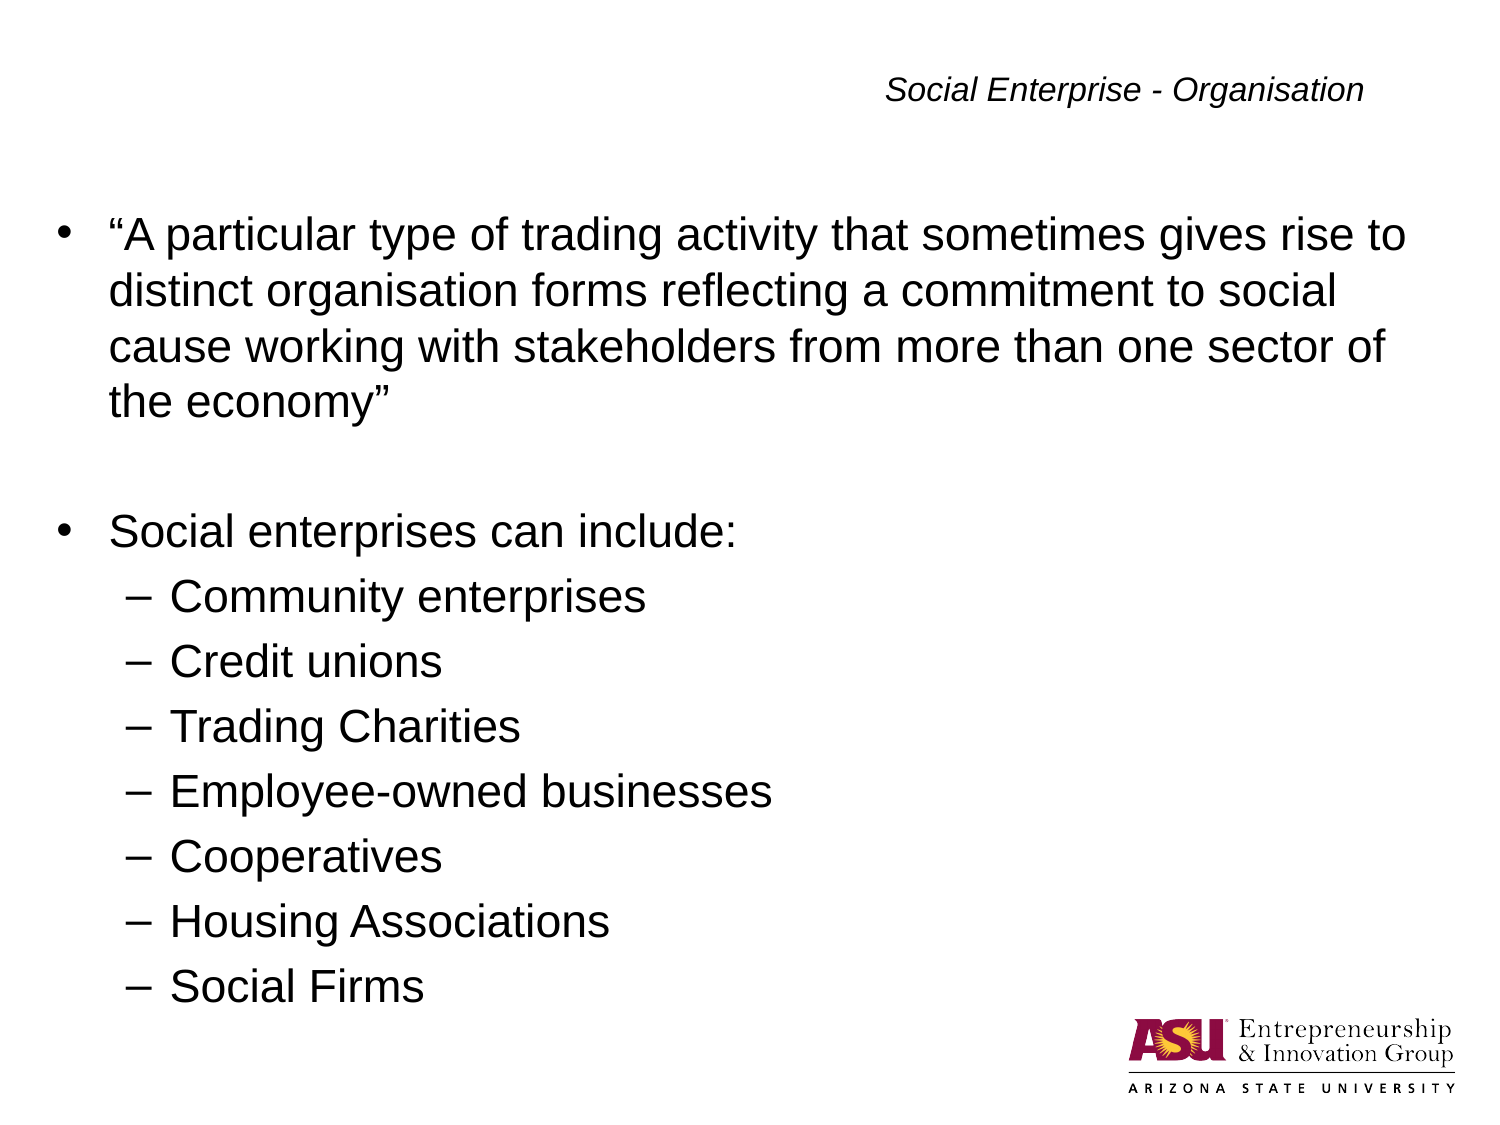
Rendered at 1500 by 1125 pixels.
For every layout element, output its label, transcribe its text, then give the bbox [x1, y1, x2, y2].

list “A particular type of trading activity that sometimes gives rise to distinct organisation forms reflecting a commitment to social cause working with stakeholders from more than one sector of the economy” Social enterprises can include: Community enterprises Credit unions Trading Charities Employee-owned businesses Cooperatives Housing Associations Social Firms [41, 196, 1471, 1023]
title Social Enterprise - Organisation [793, 59, 1458, 117]
picture [1110, 1011, 1473, 1105]
